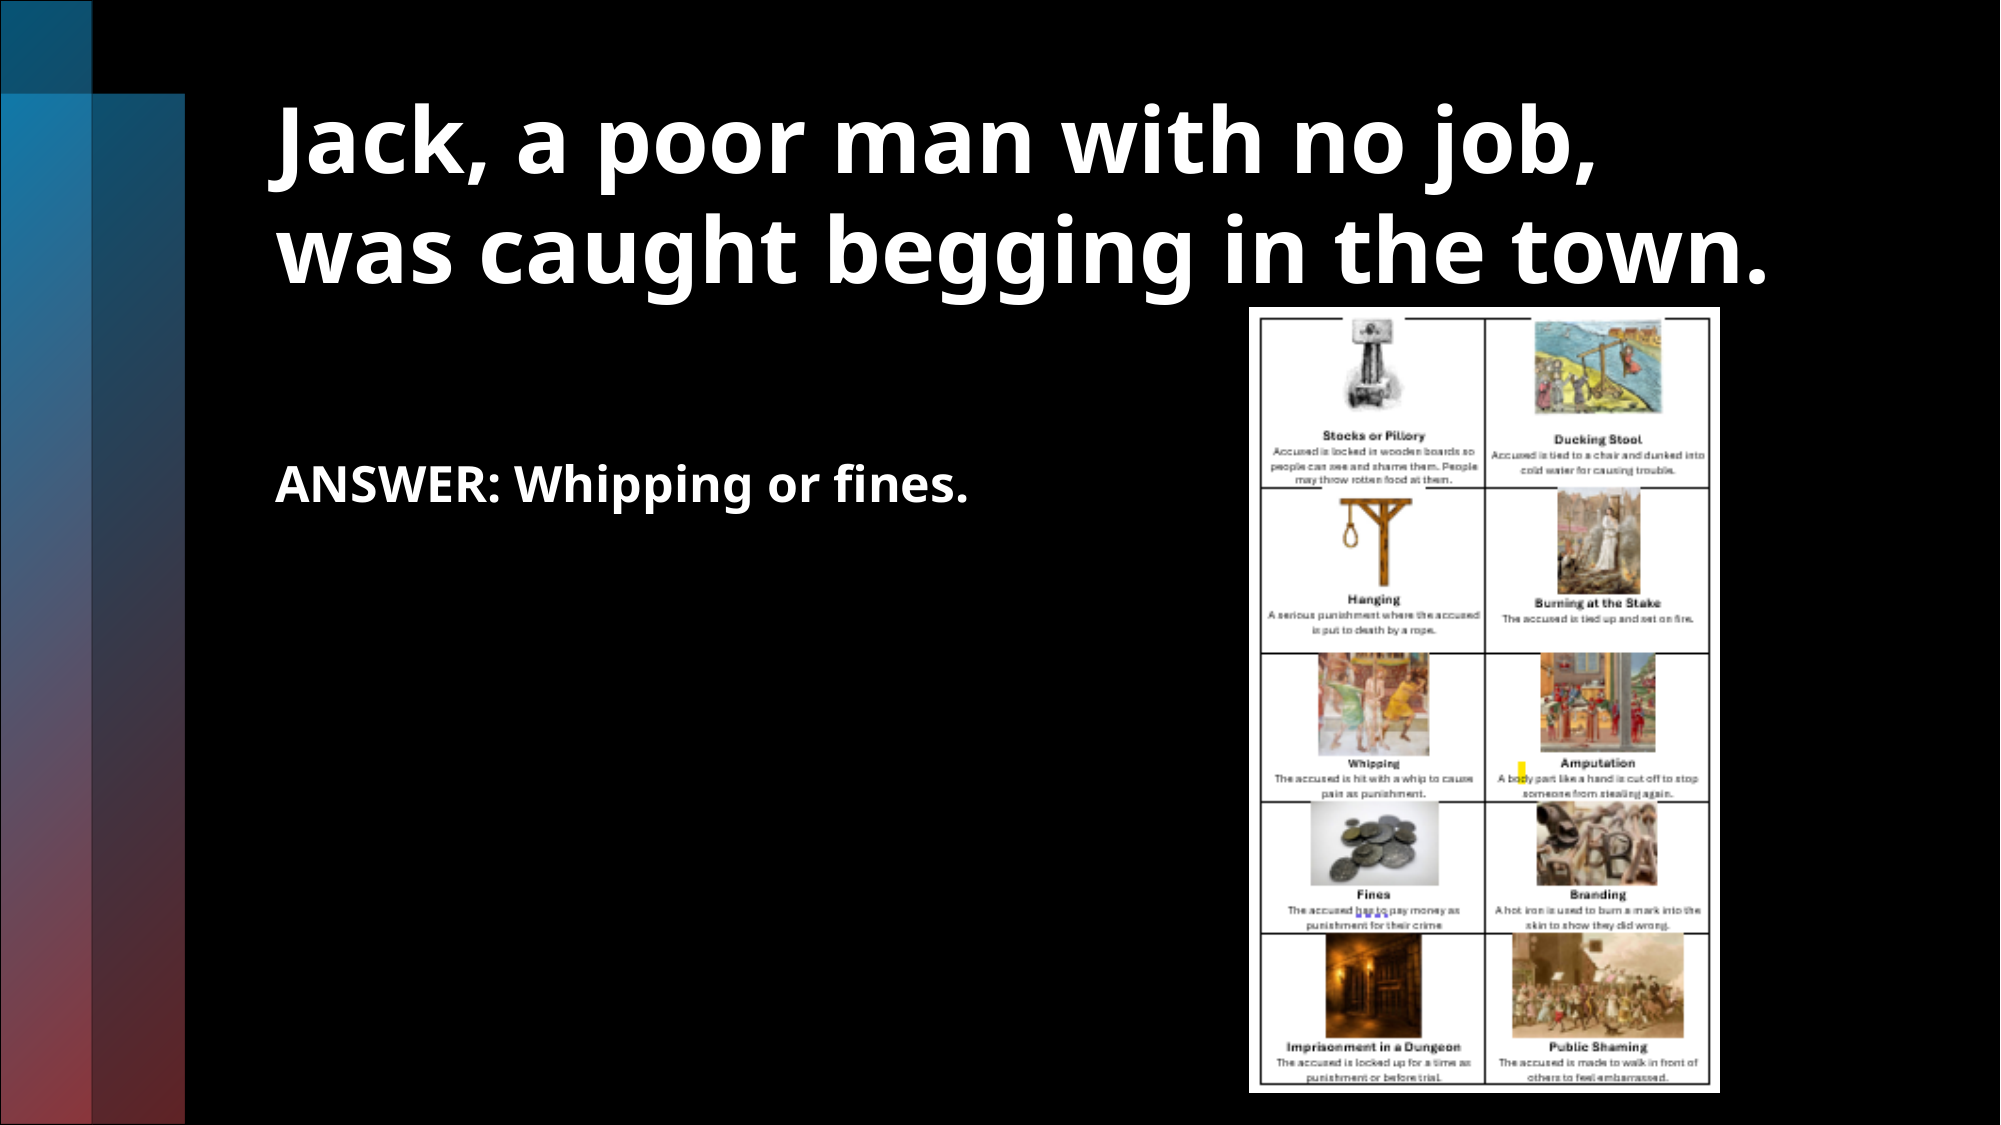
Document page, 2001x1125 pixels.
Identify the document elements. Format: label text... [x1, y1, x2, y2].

list ANSWER: Whipping or fines. [260, 354, 1055, 999]
picture [1249, 307, 1720, 1093]
title Jack, a poor man with no job, was caught begging in the town. [260, 74, 1817, 329]
